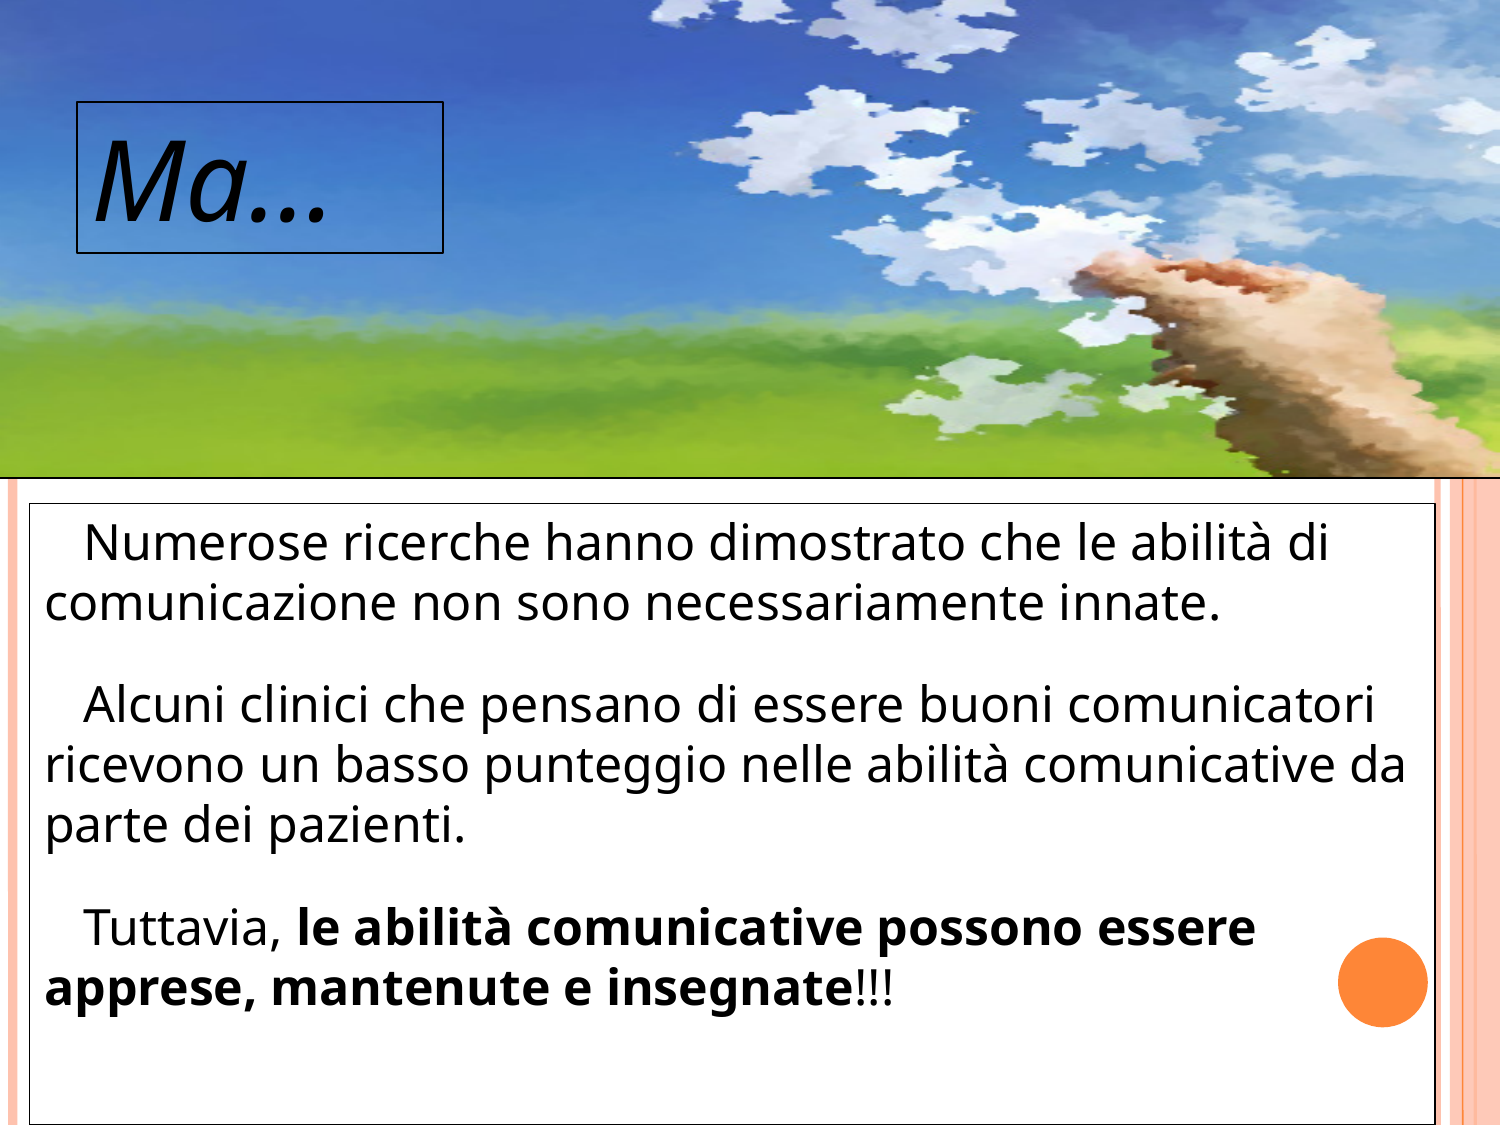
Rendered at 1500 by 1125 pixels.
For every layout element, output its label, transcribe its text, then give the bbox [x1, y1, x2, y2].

text_box Numerose ricerche hanno dimostrato che le abilità di comunicazione non sono necessariamente innate. Alcuni clinici che pensano di essere buoni comunicatori ricevono un basso punteggio nelle abilità comunicative da parte dei pazienti. Tuttavia, le abilità comunicative possono essere apprese, mantenute e insegnate!!! [29, 503, 1436, 1125]
picture [0, 0, 1500, 478]
